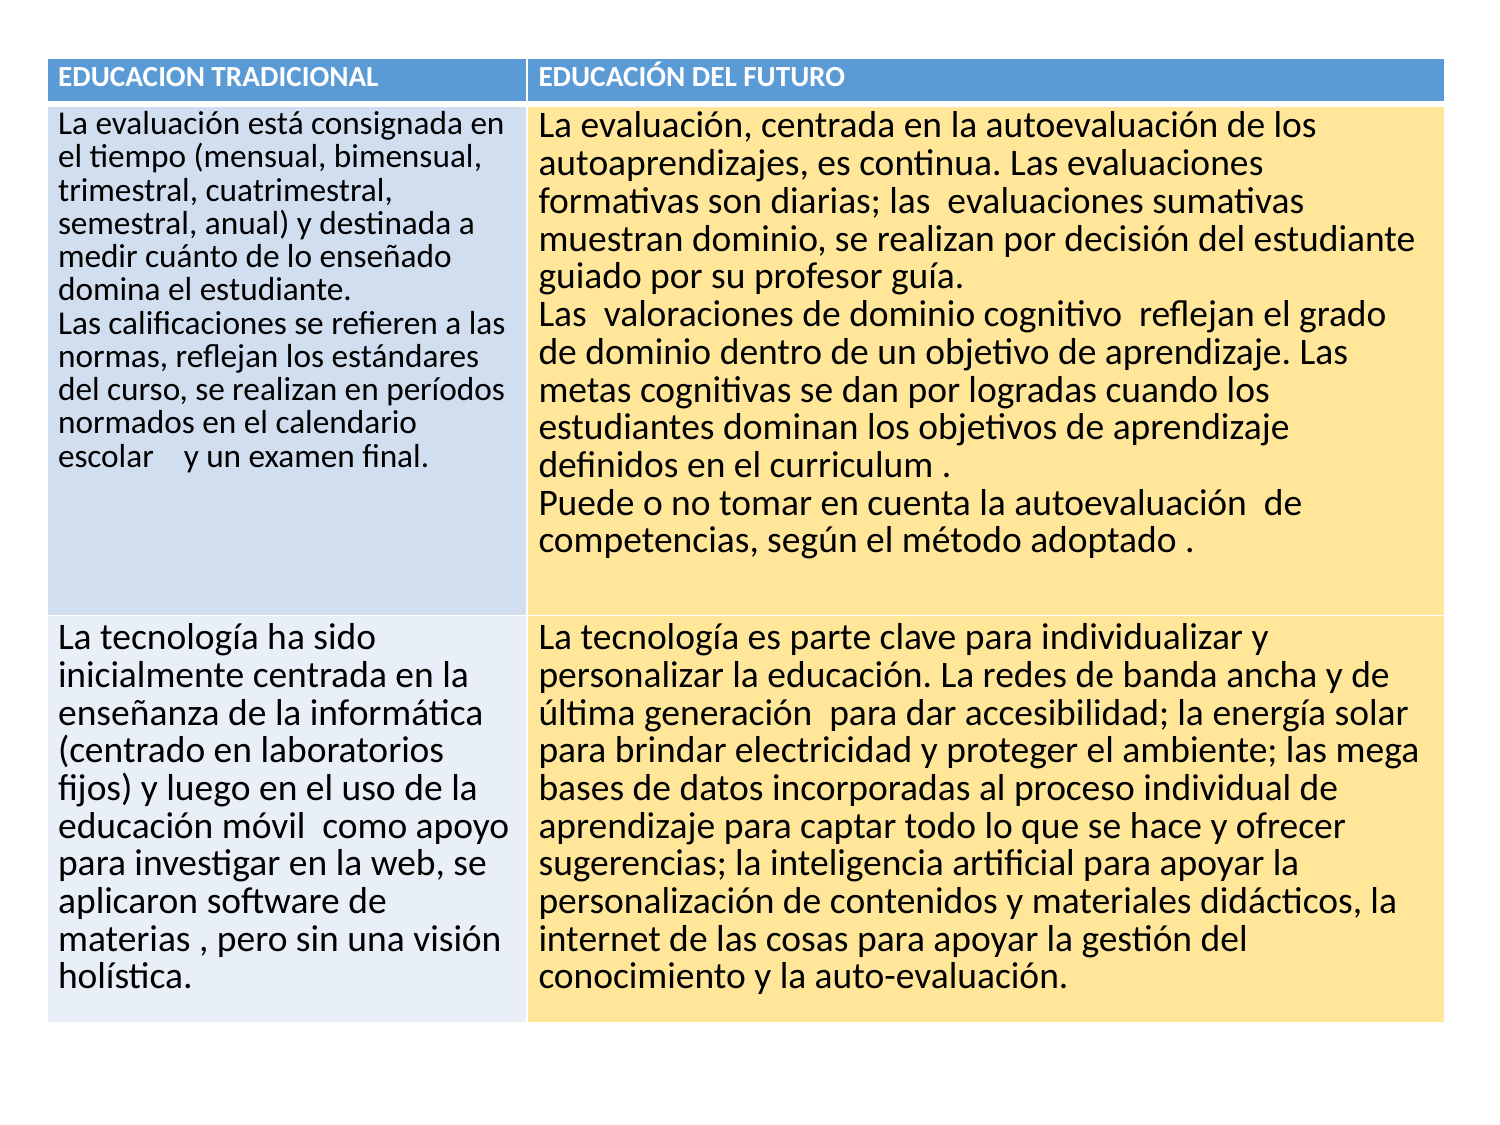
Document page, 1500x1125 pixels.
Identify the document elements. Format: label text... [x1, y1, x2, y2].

table_cell La evaluación, centrada en la autoevaluación de los autoaprendizajes, es continua. Las evaluaciones formativas son diarias; las evaluaciones sumativas muestran dominio, se realizan por decisión del estudiante guiado por su profesor guía. Las valoraciones de dominio cognitivo reflejan el grado de dominio dentro de un objetivo de aprendizaje. Las metas cognitivas se dan por logradas cuando los estudiantes dominan los objetivos de aprendizaje definidos en el curriculum . Puede o no tomar en cuenta la autoevaluación de competencias, según el método adoptado . [528, 107, 1444, 615]
table_cell La tecnología es parte clave para individualizar y personalizar la educación. La redes de banda ancha y de última generación para dar accesibilidad; la energía solar para brindar electricidad y proteger el ambiente; las mega bases de datos incorporadas al proceso individual de aprendizaje para captar todo lo que se hace y ofrecer sugerencias; la inteligencia artificial para apoyar la personalización de contenidos y materiales didácticos, la internet de las cosas para apoyar la gestión del conocimiento y la auto-evaluación. [528, 616, 1444, 1022]
table_header EDUCACIÓN DEL FUTURO [528, 59, 1444, 101]
table_cell La tecnología ha sido inicialmente centrada en la enseñanza de la informática (centrado en laboratorios fijos) y luego en el uso de la educación móvil como apoyo para investigar en la web, se aplicaron software de materias , pero sin una visión holística. [48, 616, 526, 1022]
table_cell La evaluación está consignada en el tiempo (mensual, bimensual, trimestral, cuatrimestral, semestral, anual) y destinada a medir cuánto de lo enseñado domina el estudiante. Las calificaciones se refieren a las normas, reflejan los estándares del curso, se realizan en períodos normados en el calendario escolar y un examen final. [48, 107, 526, 615]
table_header EDUCACION TRADICIONAL [48, 59, 526, 101]
